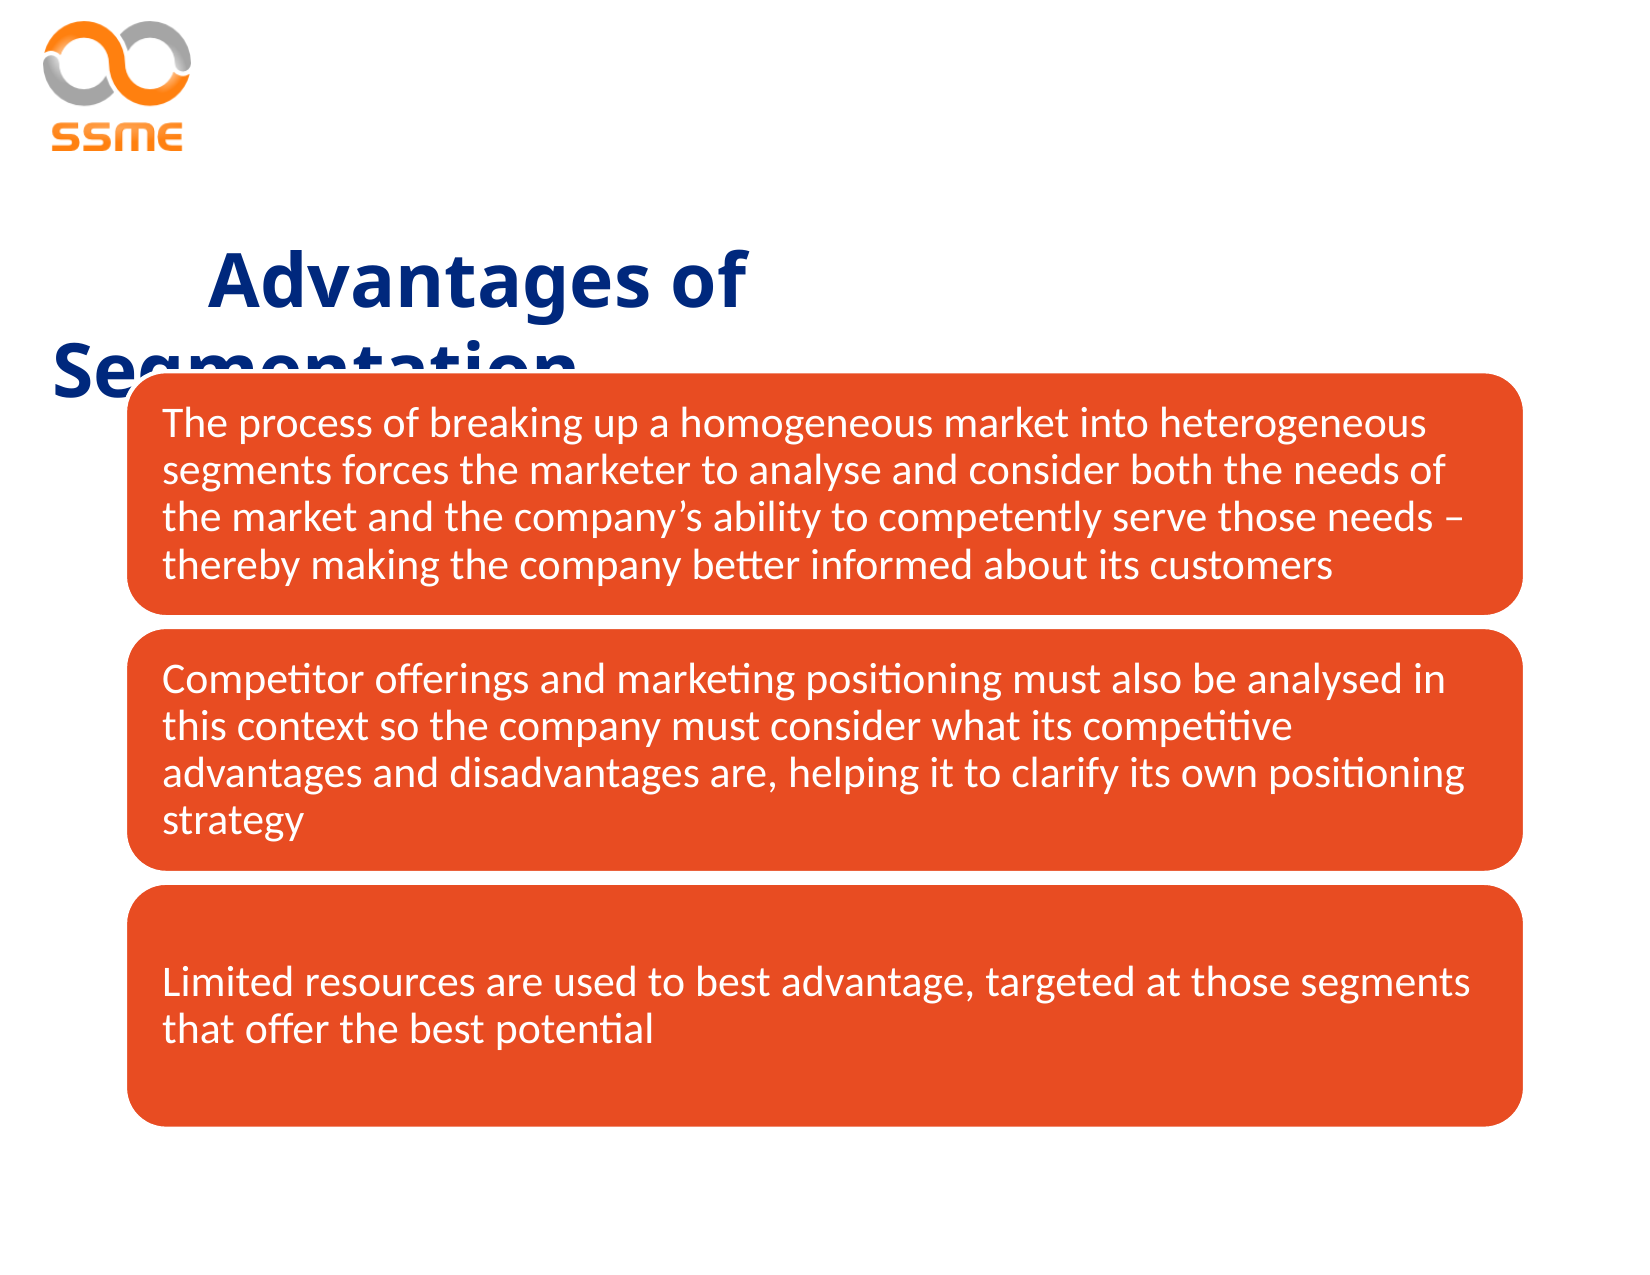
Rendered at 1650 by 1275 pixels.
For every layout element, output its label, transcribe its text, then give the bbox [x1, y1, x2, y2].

picture [43, 21, 191, 151]
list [124, 362, 1526, 1138]
title Advantages of Segmentation [37, 225, 1266, 323]
